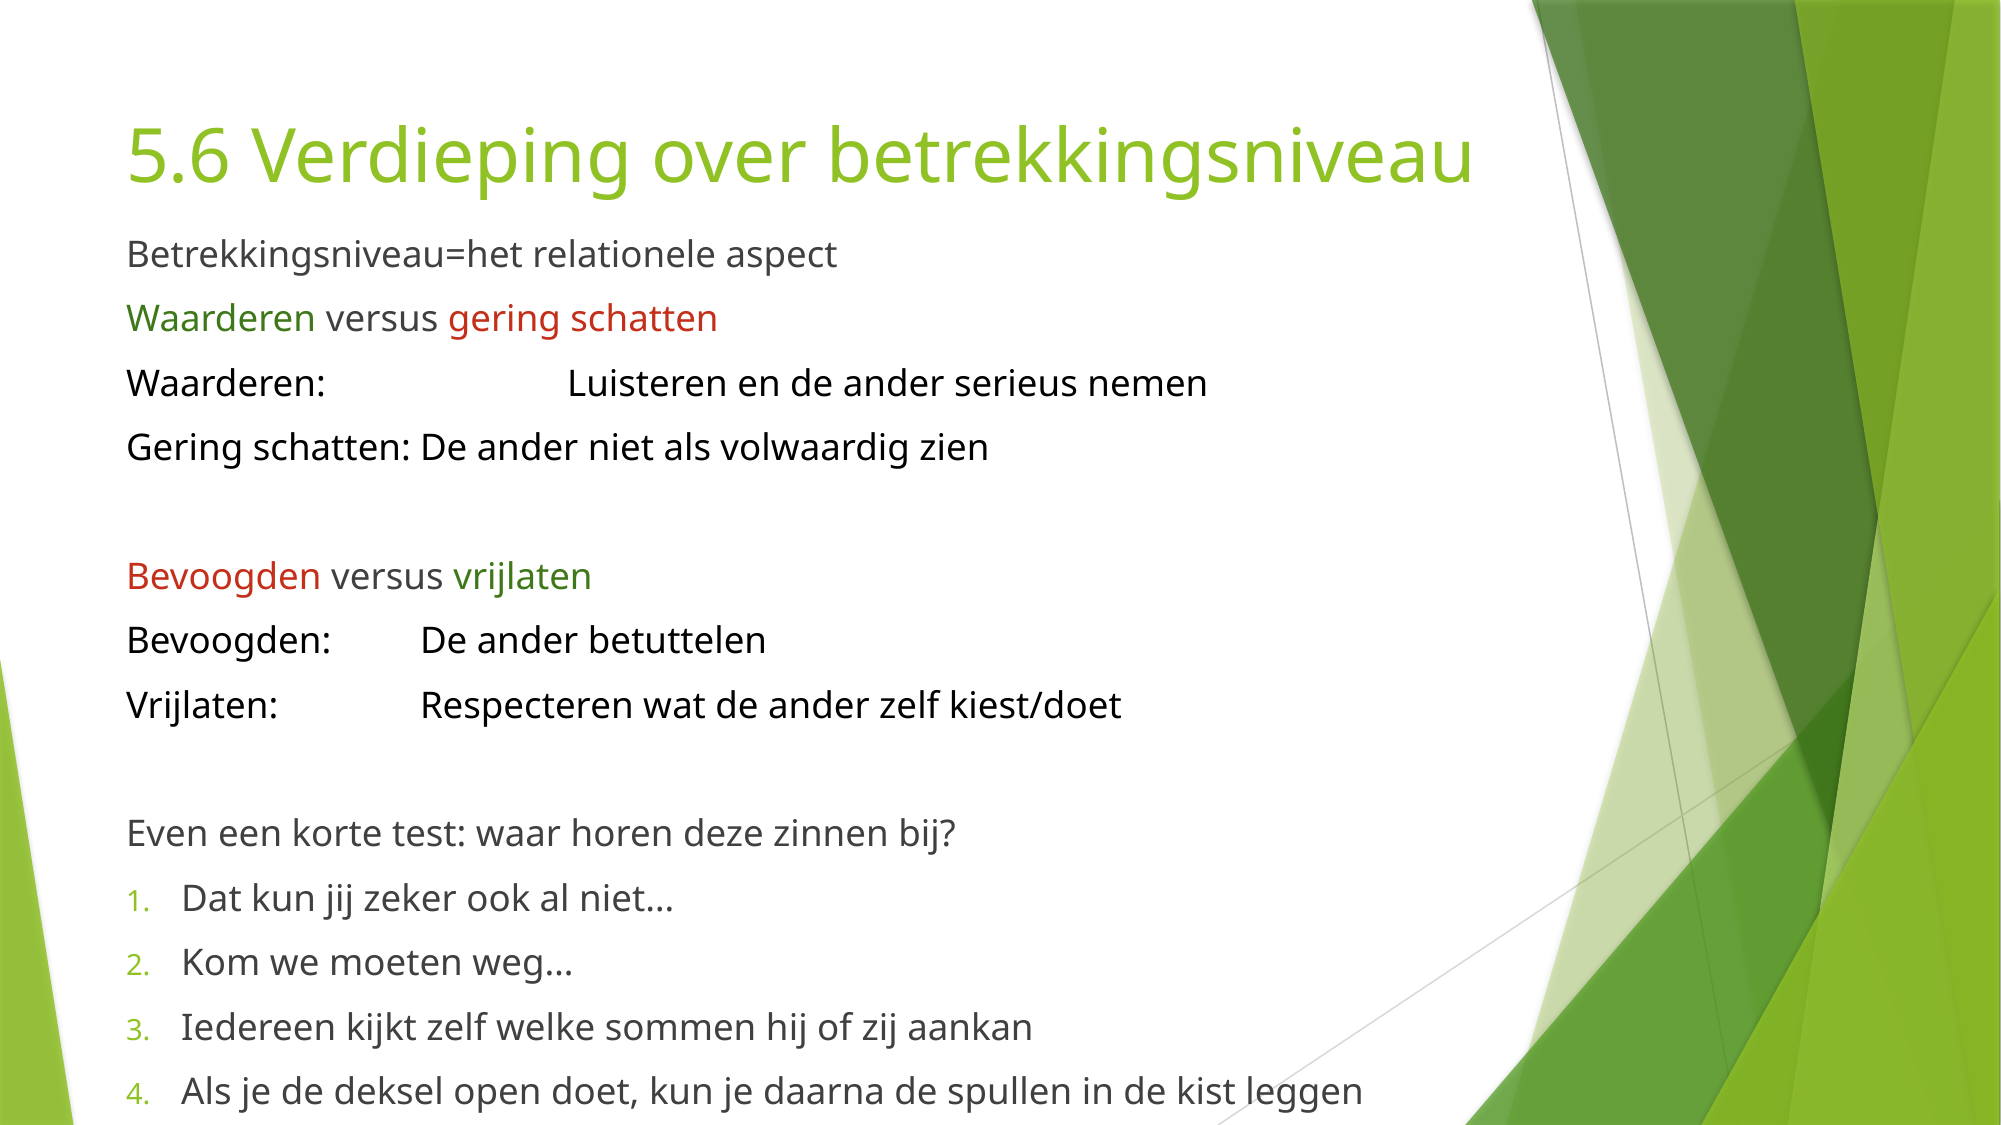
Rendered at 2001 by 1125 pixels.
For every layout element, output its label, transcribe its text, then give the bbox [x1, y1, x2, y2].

list Betrekkingsniveau=het relationele aspect Waarderen versus gering schatten Waarderen: Luisteren en de ander serieus nemen Gering schatten: De ander niet als volwaardig zien Bevoogden versus vrijlaten Bevoogden: De ander betuttelen Vrijlaten: Respecteren wat de ander zelf kiest/doet Even een korte test: waar horen deze zinnen bij? Dat kun jij zeker ook al niet… Kom we moeten weg… Iedereen kijkt zelf welke sommen hij of zij aankan Als je de deksel open doet, kun je daarna de spullen in de kist leggen [111, 222, 1522, 1125]
title 5.6 Verdieping over betrekkingsniveau [111, 99, 1522, 222]
